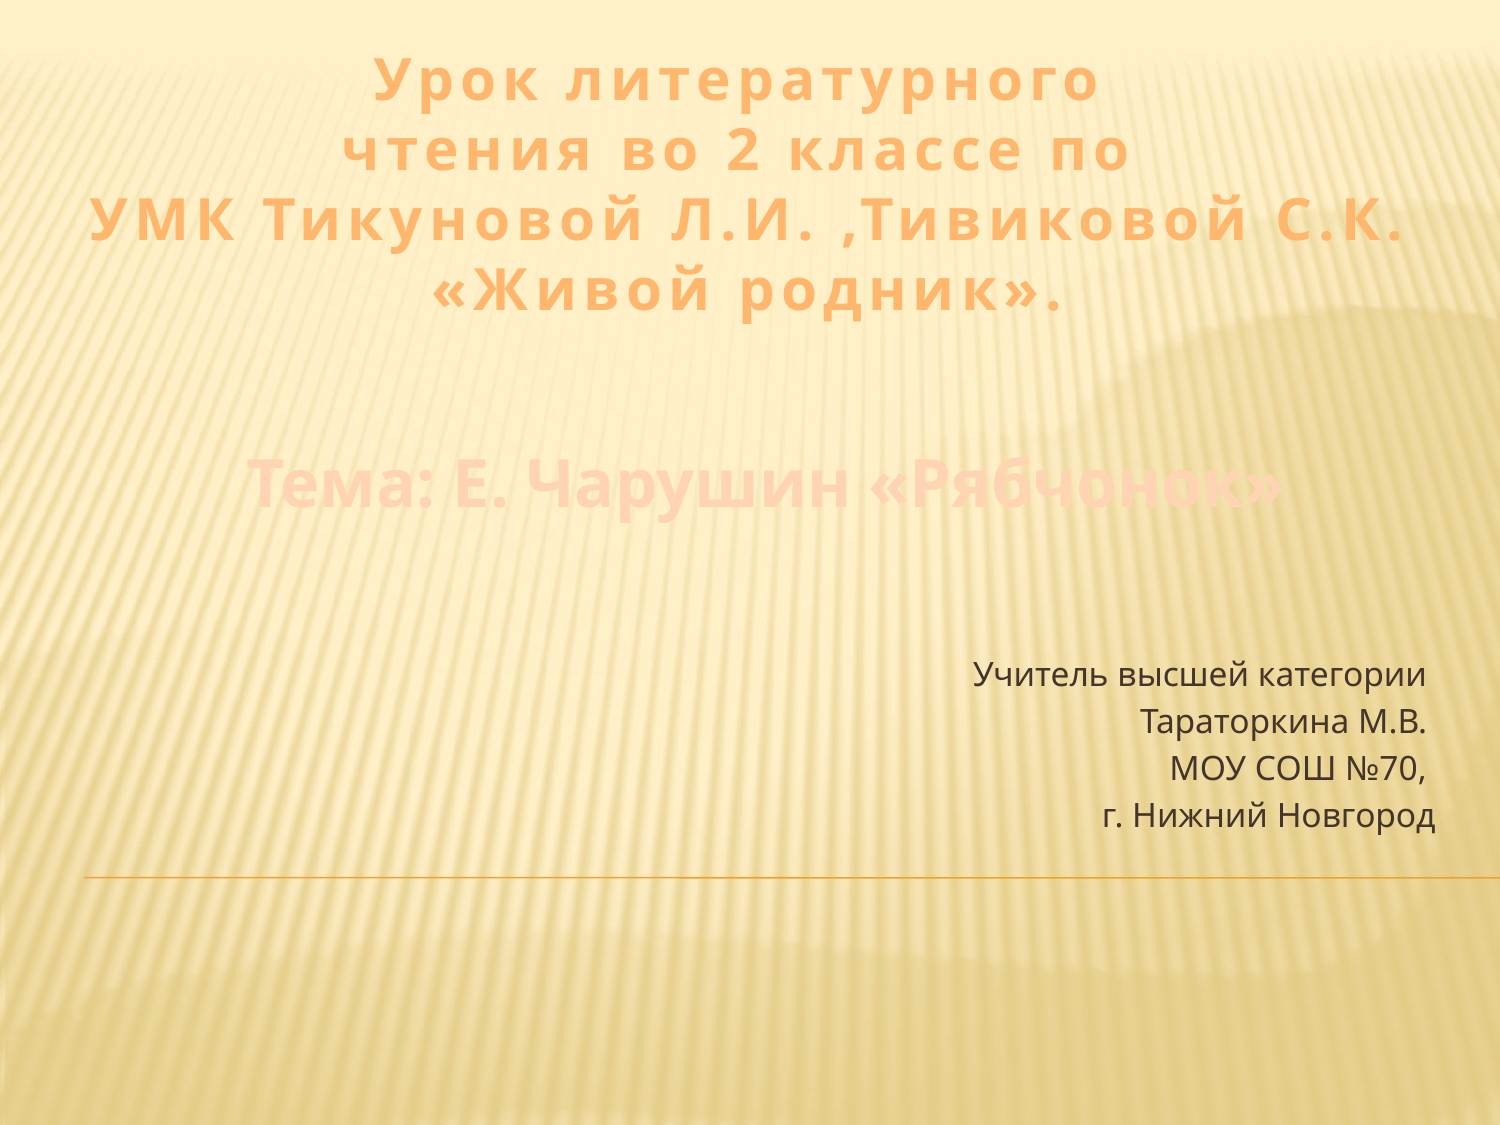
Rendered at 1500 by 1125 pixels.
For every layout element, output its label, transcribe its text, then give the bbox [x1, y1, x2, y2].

text_box Тема: Е. Чарушин «Рябчонок» [231, 433, 1301, 529]
text_box Урок литературного чтения во 2 классе по УМК Тикуновой Л.И. ,Тивиковой С.К. «Живой родник». [74, 35, 1420, 330]
subtitle Учитель высшей категории Тараторкина М.В. МОУ СОШ №70, г. Нижний Новгород [175, 644, 1451, 842]
